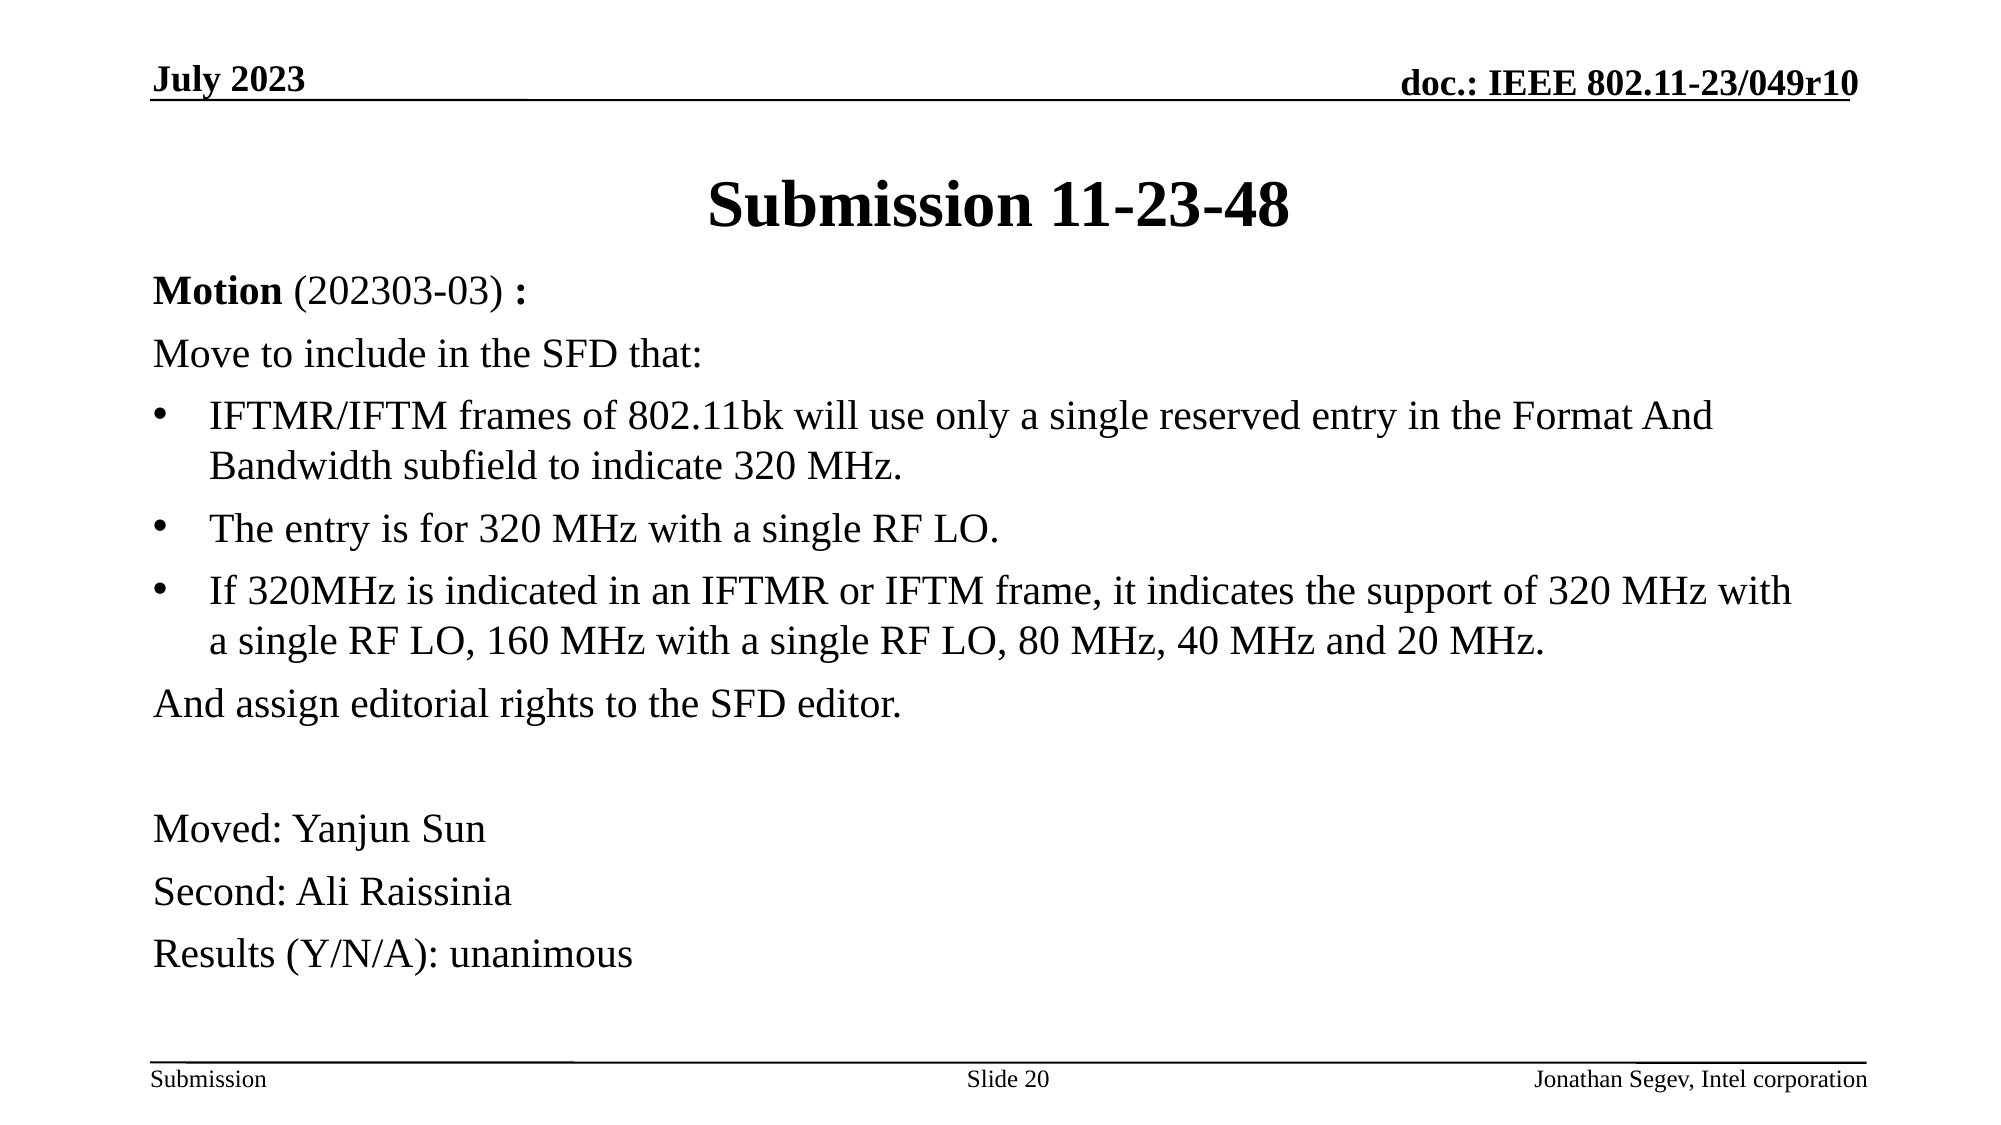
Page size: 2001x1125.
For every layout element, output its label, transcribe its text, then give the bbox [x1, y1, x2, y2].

footer Jonathan Segev, Intel corporation [1171, 1061, 1869, 1093]
title Submission 11-23-48 [149, 112, 1850, 288]
slide_number Slide 20 [950, 1061, 1067, 1123]
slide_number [152, 54, 563, 100]
list Motion (202303-03) : Move to include in the SFD that: IFTMR/IFTM frames of 802.11bk will use only a single reserved entry in the Format And Bandwidth subfield to indicate 320 MHz. The entry is for 320 MHz with a single RF LO. If 320MHz is indicated in an IFTMR or IFTM frame, it indicates the support of 320 MHz with a single RF LO, 160 MHz with a single RF LO, 80 MHz, 40 MHz and 20 MHz. And assign editorial rights to the SFD editor. Moved: Yanjun Sun Second: Ali Raissinia Results (Y/N/A): unanimous [137, 255, 1838, 1000]
